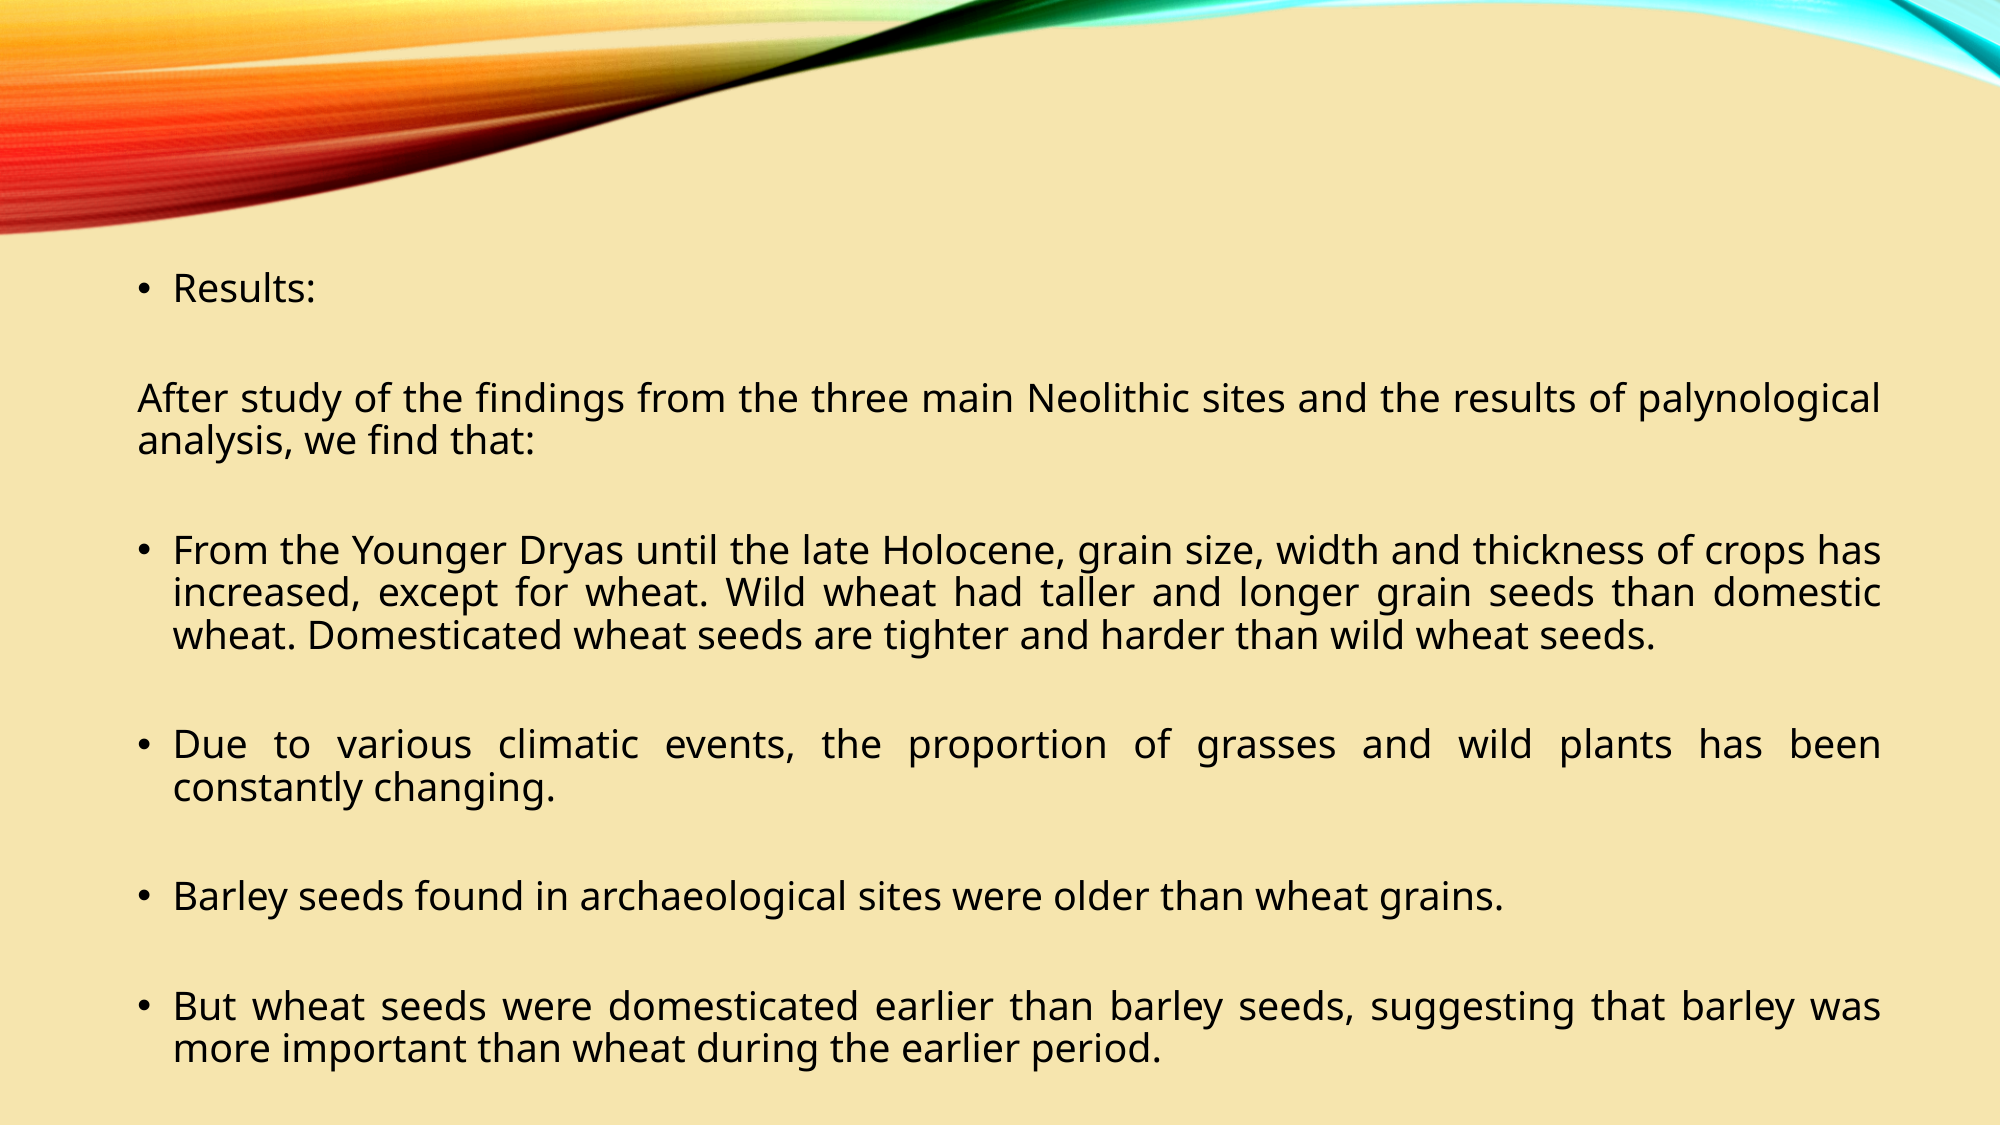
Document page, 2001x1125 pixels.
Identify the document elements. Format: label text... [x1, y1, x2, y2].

picture [0, 0, 2000, 237]
list Results: After study of the findings from the three main Neolithic sites and the results of palynological analysis, we find that: From the Younger Dryas until the late Holocene, grain size, width and thickness of crops has increased, except for wheat. Wild wheat had taller and longer grain seeds than domestic wheat. Domesticated wheat seeds are tighter and harder than wild wheat seeds. Due to various climatic events, the proportion of grasses and wild plants has been constantly changing. Barley seeds found in archaeological sites were older than wheat grains. But wheat seeds were domesticated earlier than barley seeds, suggesting that barley was more important than wheat during the earlier period. [122, 261, 1898, 1086]
